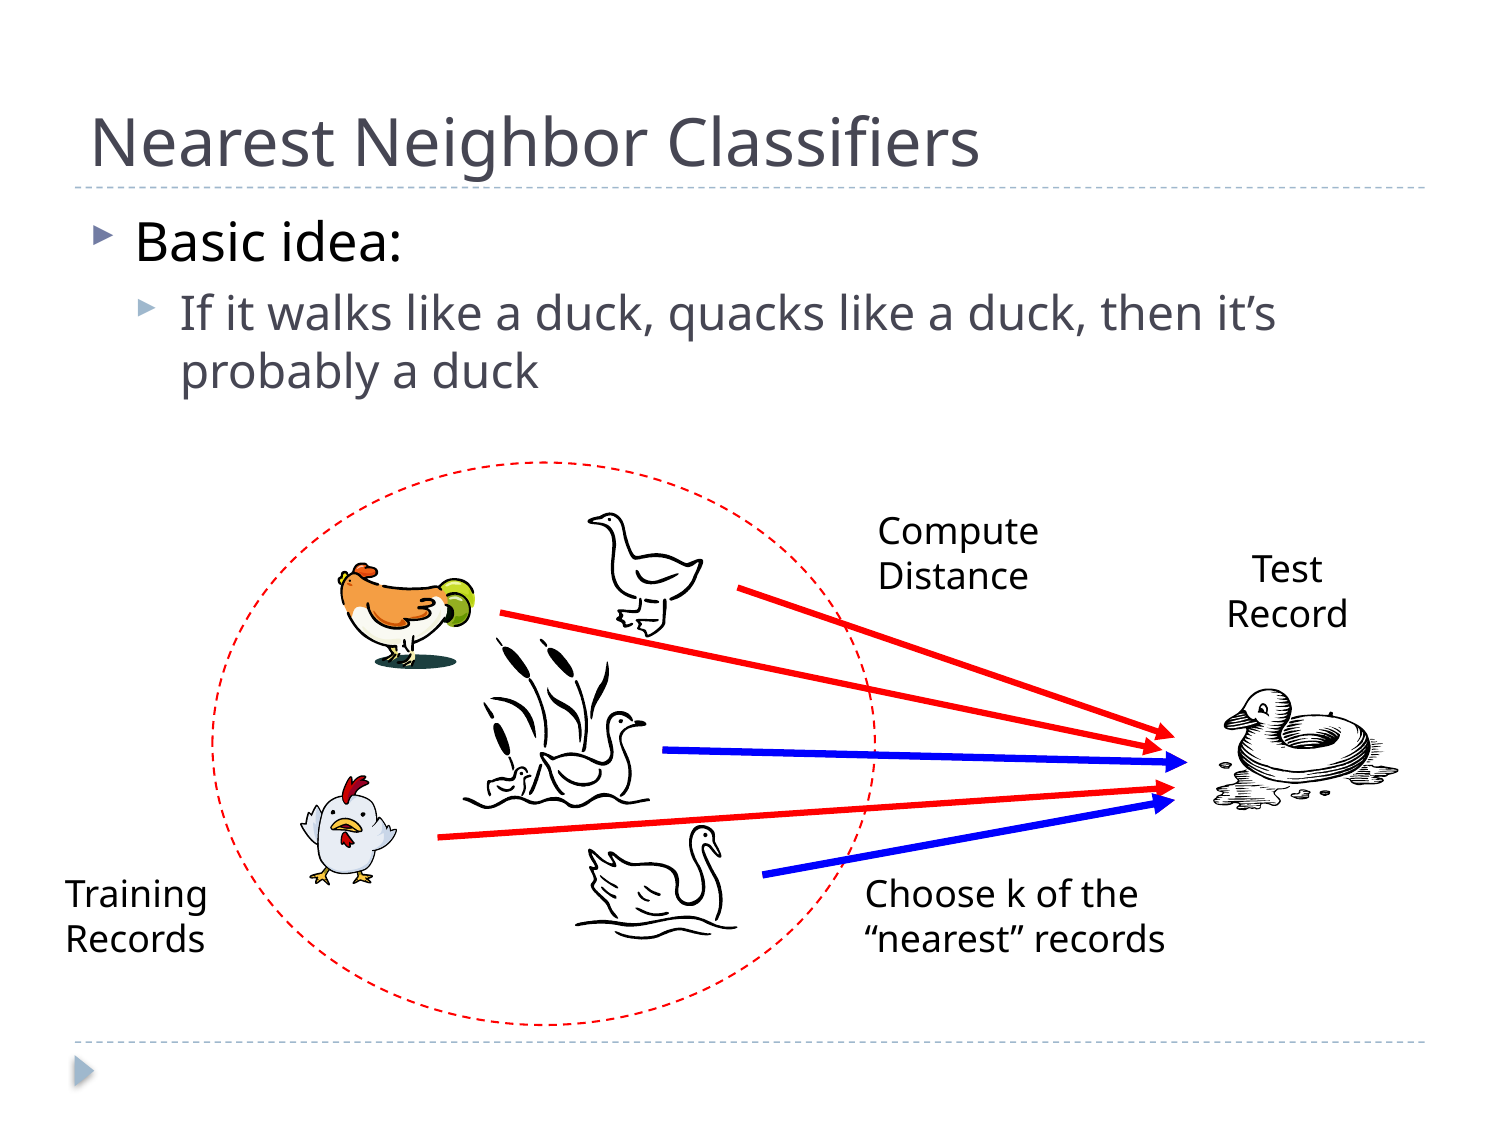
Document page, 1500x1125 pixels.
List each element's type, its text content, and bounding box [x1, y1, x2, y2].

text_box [437, 499, 1188, 876]
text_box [49, 462, 1401, 1026]
title Nearest Neighbor Classifiers [75, 24, 1425, 188]
list Basic idea: If it walks like a duck, quacks like a duck, then it’s probably a duck [75, 200, 1425, 1006]
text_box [662, 749, 1213, 968]
